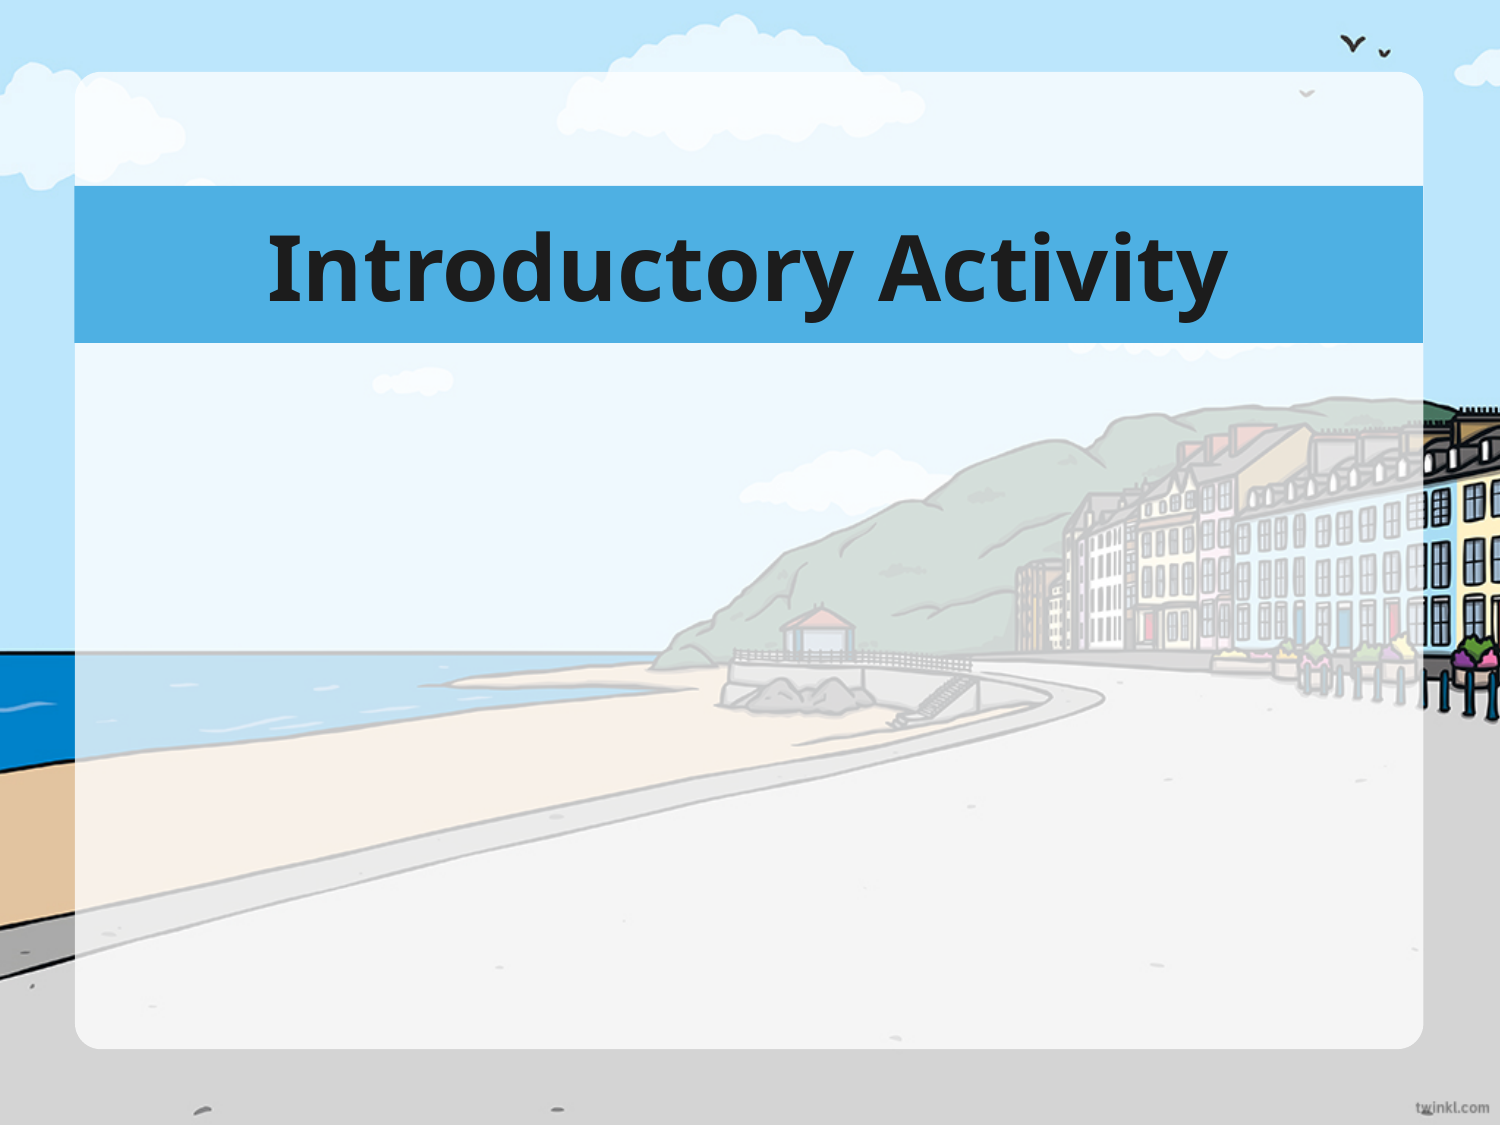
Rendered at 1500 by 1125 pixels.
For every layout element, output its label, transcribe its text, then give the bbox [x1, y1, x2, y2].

picture [51, 752, 64, 759]
text_box Introductory Activity [74, 185, 1423, 343]
picture [0, 0, 1500, 1125]
